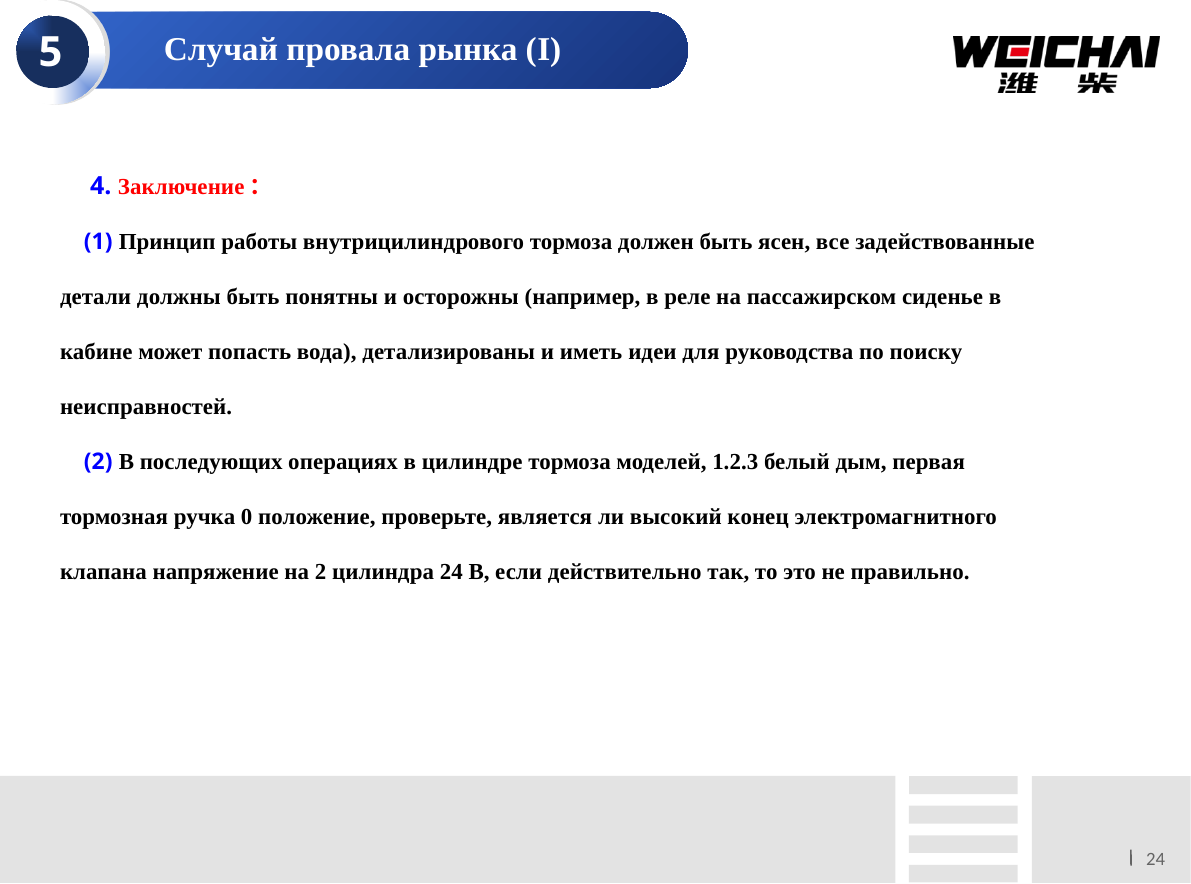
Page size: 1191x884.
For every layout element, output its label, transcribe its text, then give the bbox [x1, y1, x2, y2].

picture [953, 36, 1160, 93]
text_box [0, 0, 689, 105]
text_box 4. Заключение： (1) Принцип работы внутрицилиндрового тормоза должен быть ясен, все задействованные детали должны быть понятны и осторожны (например, в реле на пассажирском сиденье в кабине может попасть вода), детализированы и иметь идеи для руководства по поиску неисправностей. (2) В последующих операциях в цилиндре тормоза моделей, 1.2.3 белый дым, первая тормозная ручка 0 положение, проверьте, является ли высокий конец электромагнитного клапана напряжение на 2 цилиндра 24 В, если действительно так, то это не правильно. [45, 132, 1088, 592]
